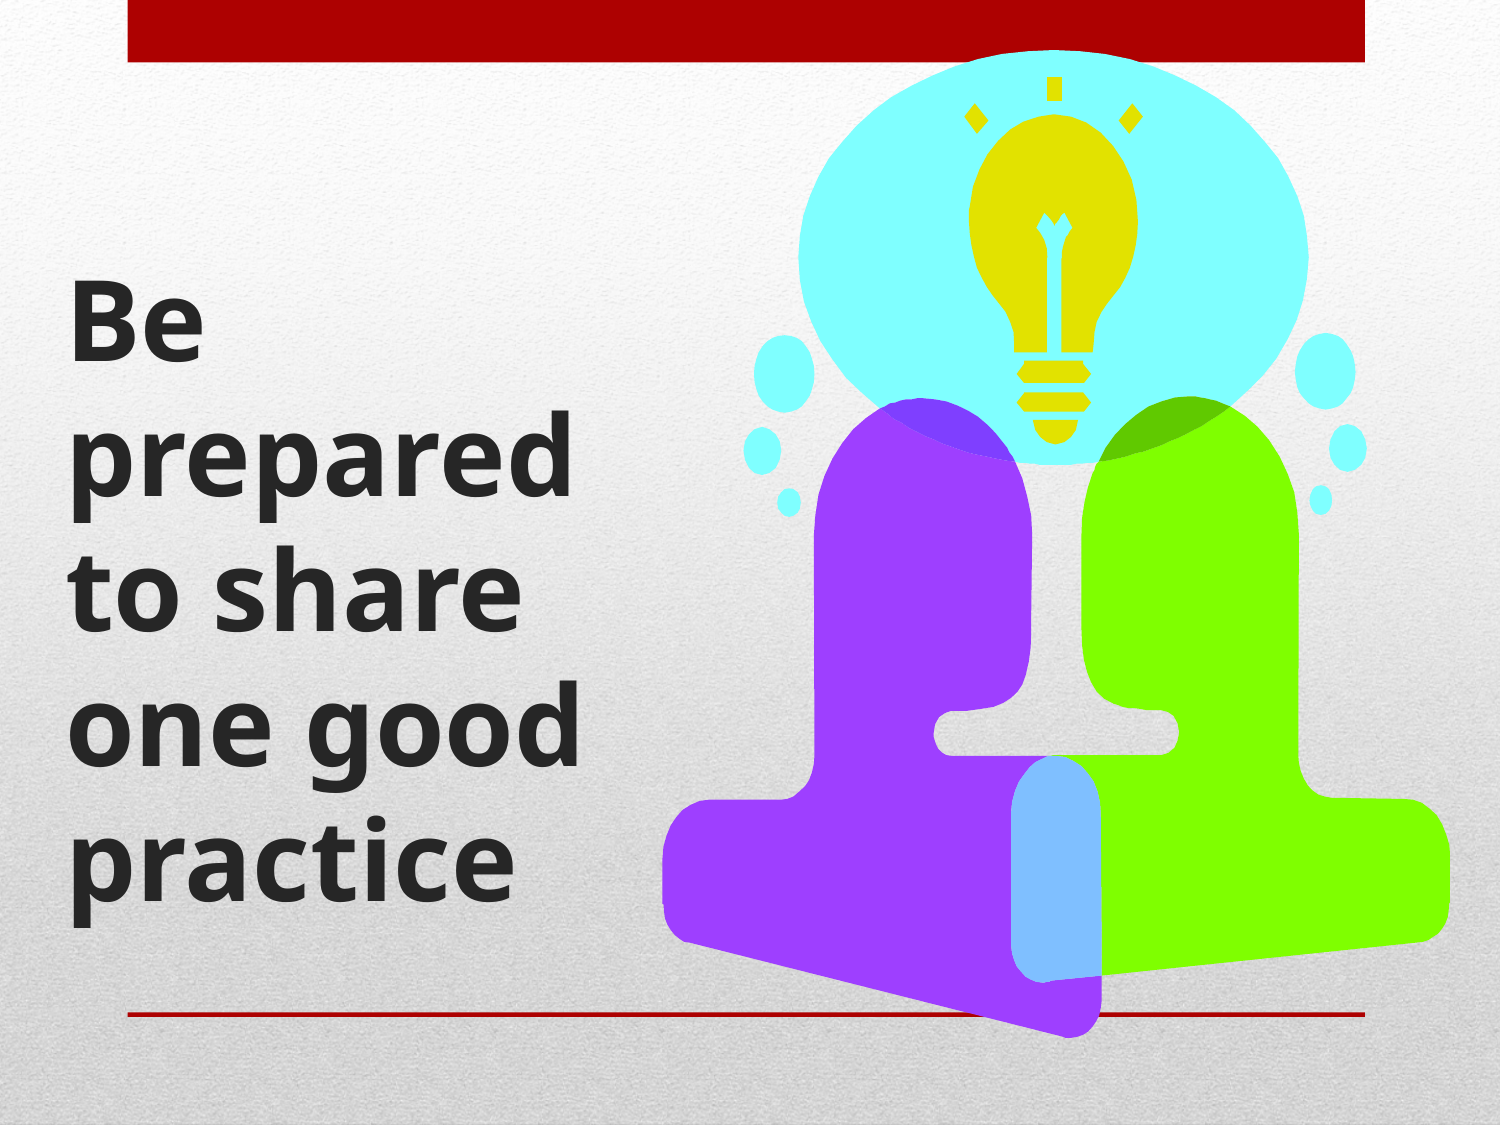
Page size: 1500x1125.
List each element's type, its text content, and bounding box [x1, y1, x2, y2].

title Be prepared to share one good practice [50, 99, 656, 932]
picture [661, 49, 1451, 1039]
